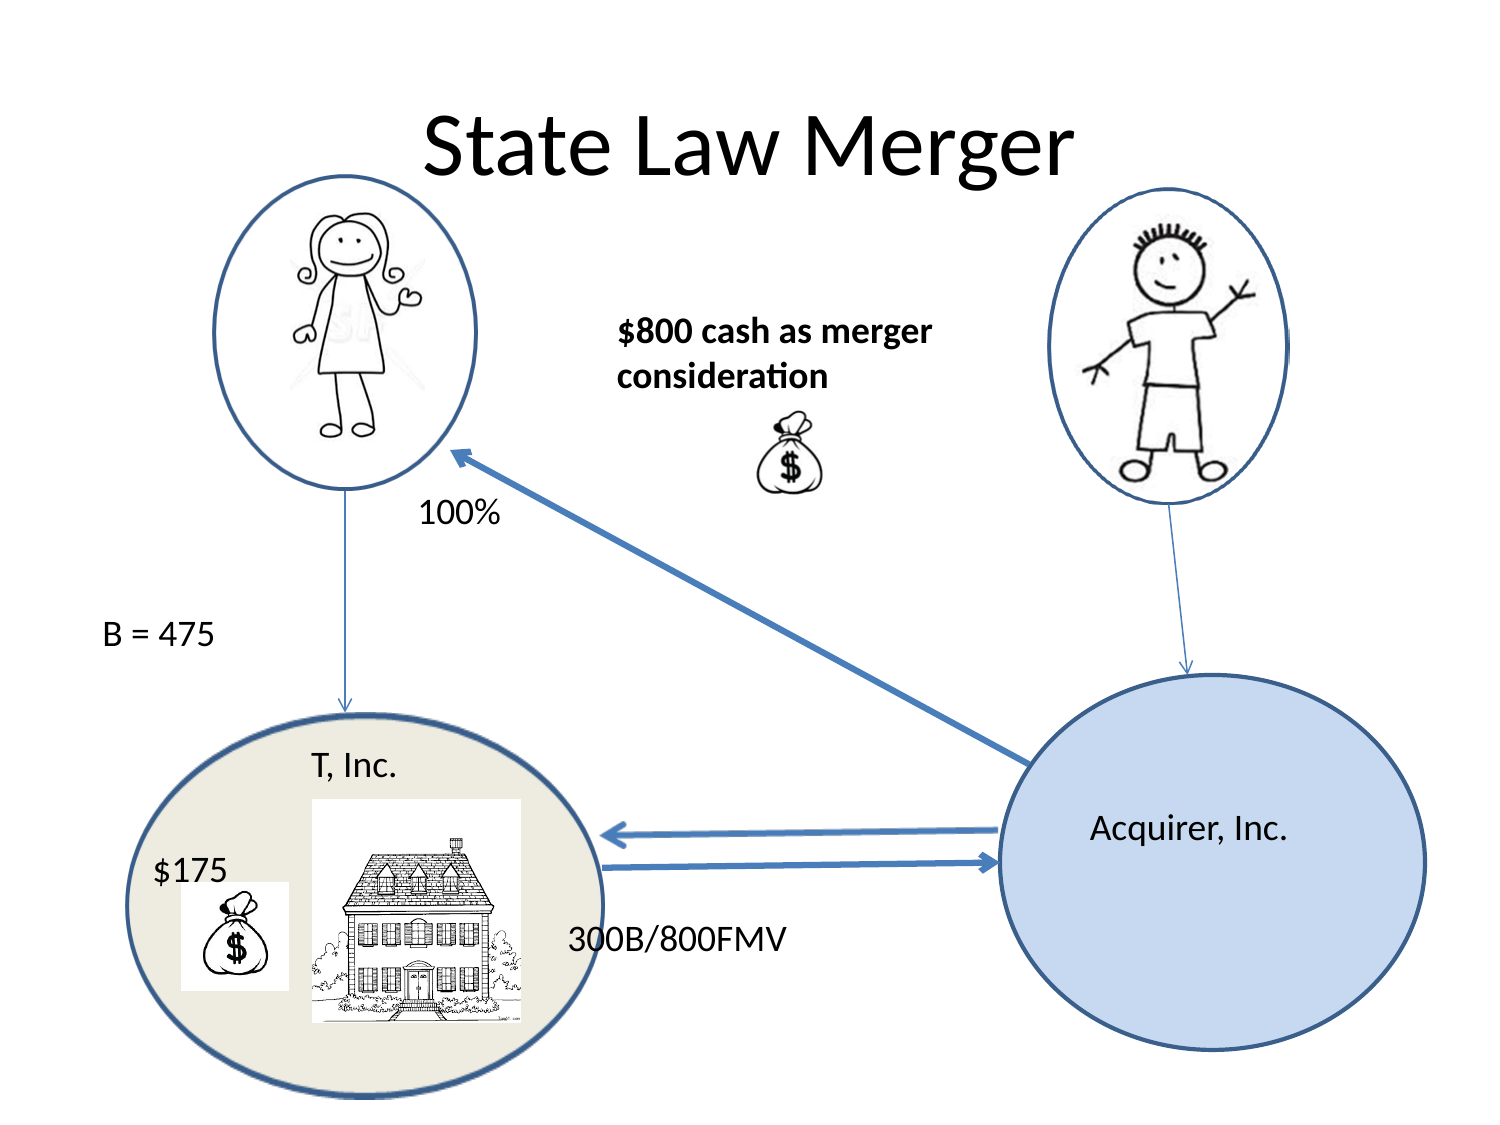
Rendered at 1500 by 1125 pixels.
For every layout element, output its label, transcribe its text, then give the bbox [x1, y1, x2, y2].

text_box B = 475 [87, 601, 313, 662]
text_box 100% [402, 501, 444, 540]
text_box Acquirer, Inc. [1074, 795, 1350, 856]
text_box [1168, 503, 1188, 676]
text_box $800 cash as merger consideration [602, 298, 975, 404]
picture [735, 402, 844, 511]
text_box 300B/800FMV [609, 906, 813, 966]
text_box [998, 672, 1428, 1053]
title State Law Merger [75, 45, 1425, 233]
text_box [449, 449, 1030, 765]
picture [1028, 179, 1309, 553]
picture [212, 174, 478, 492]
picture [124, 712, 999, 1101]
